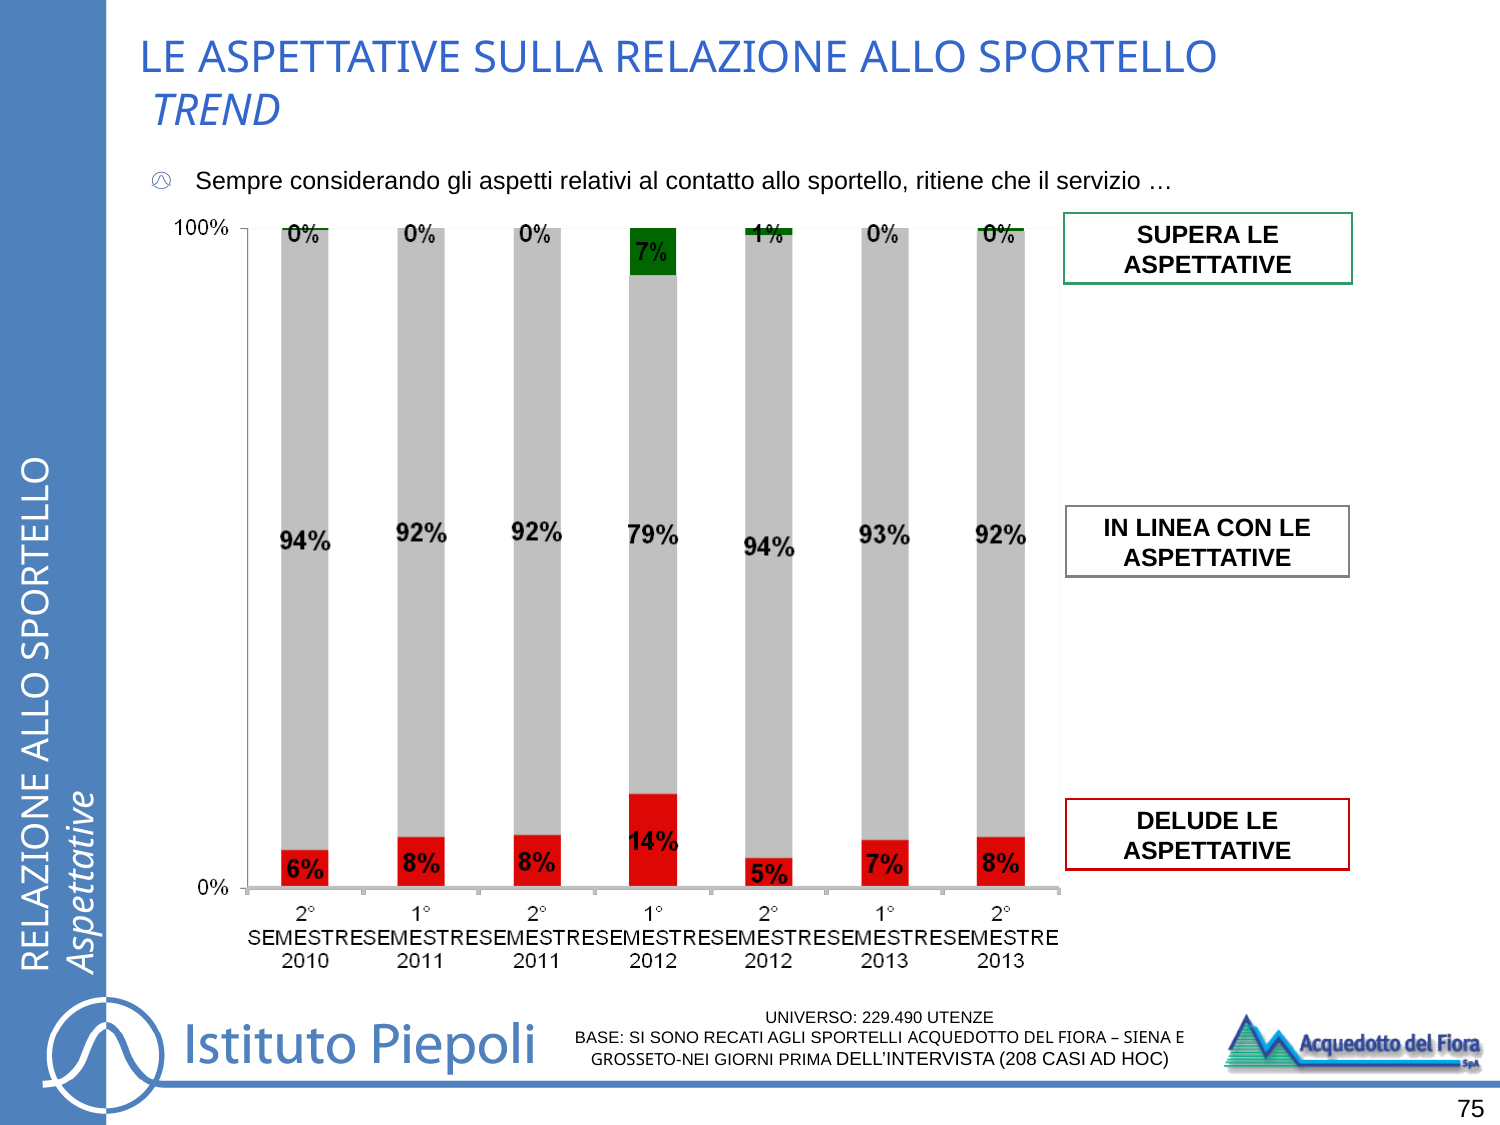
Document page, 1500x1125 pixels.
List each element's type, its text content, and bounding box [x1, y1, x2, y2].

text_box DELUDE LE ASPETTATIVE [1076, 798, 1350, 870]
text_box SUPERA LE ASPETTATIVE [1075, 212, 1353, 284]
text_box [162, 207, 1073, 984]
picture [0, 0, 1500, 1125]
slide_number 75 [1292, 1089, 1500, 1125]
text_box UNIVERSO: 229.490 UTENZE BASE: SI SONO RECATI AGLI SPORTELLI ACQUEDOTTO DEL FIORA – SIENA E GROSSETO-NEI GIORNI PRIMA DELL’INTERVISTA (208 CASI AD HOC) [525, 999, 1235, 1100]
text_box LE ASPETTATIVE SULLA RELAZIONE ALLO SPORTELLO TREND [124, 21, 1471, 209]
text_box IN LINEA CON LE ASPETTATIVE [1076, 505, 1350, 577]
text_box RELAZIONE ALLO SPORTELLO Aspettative [3, 12, 109, 988]
text_box Sempre considerando gli aspetti relativi al contatto allo sportello, ritiene che il servizio … [123, 149, 1459, 210]
